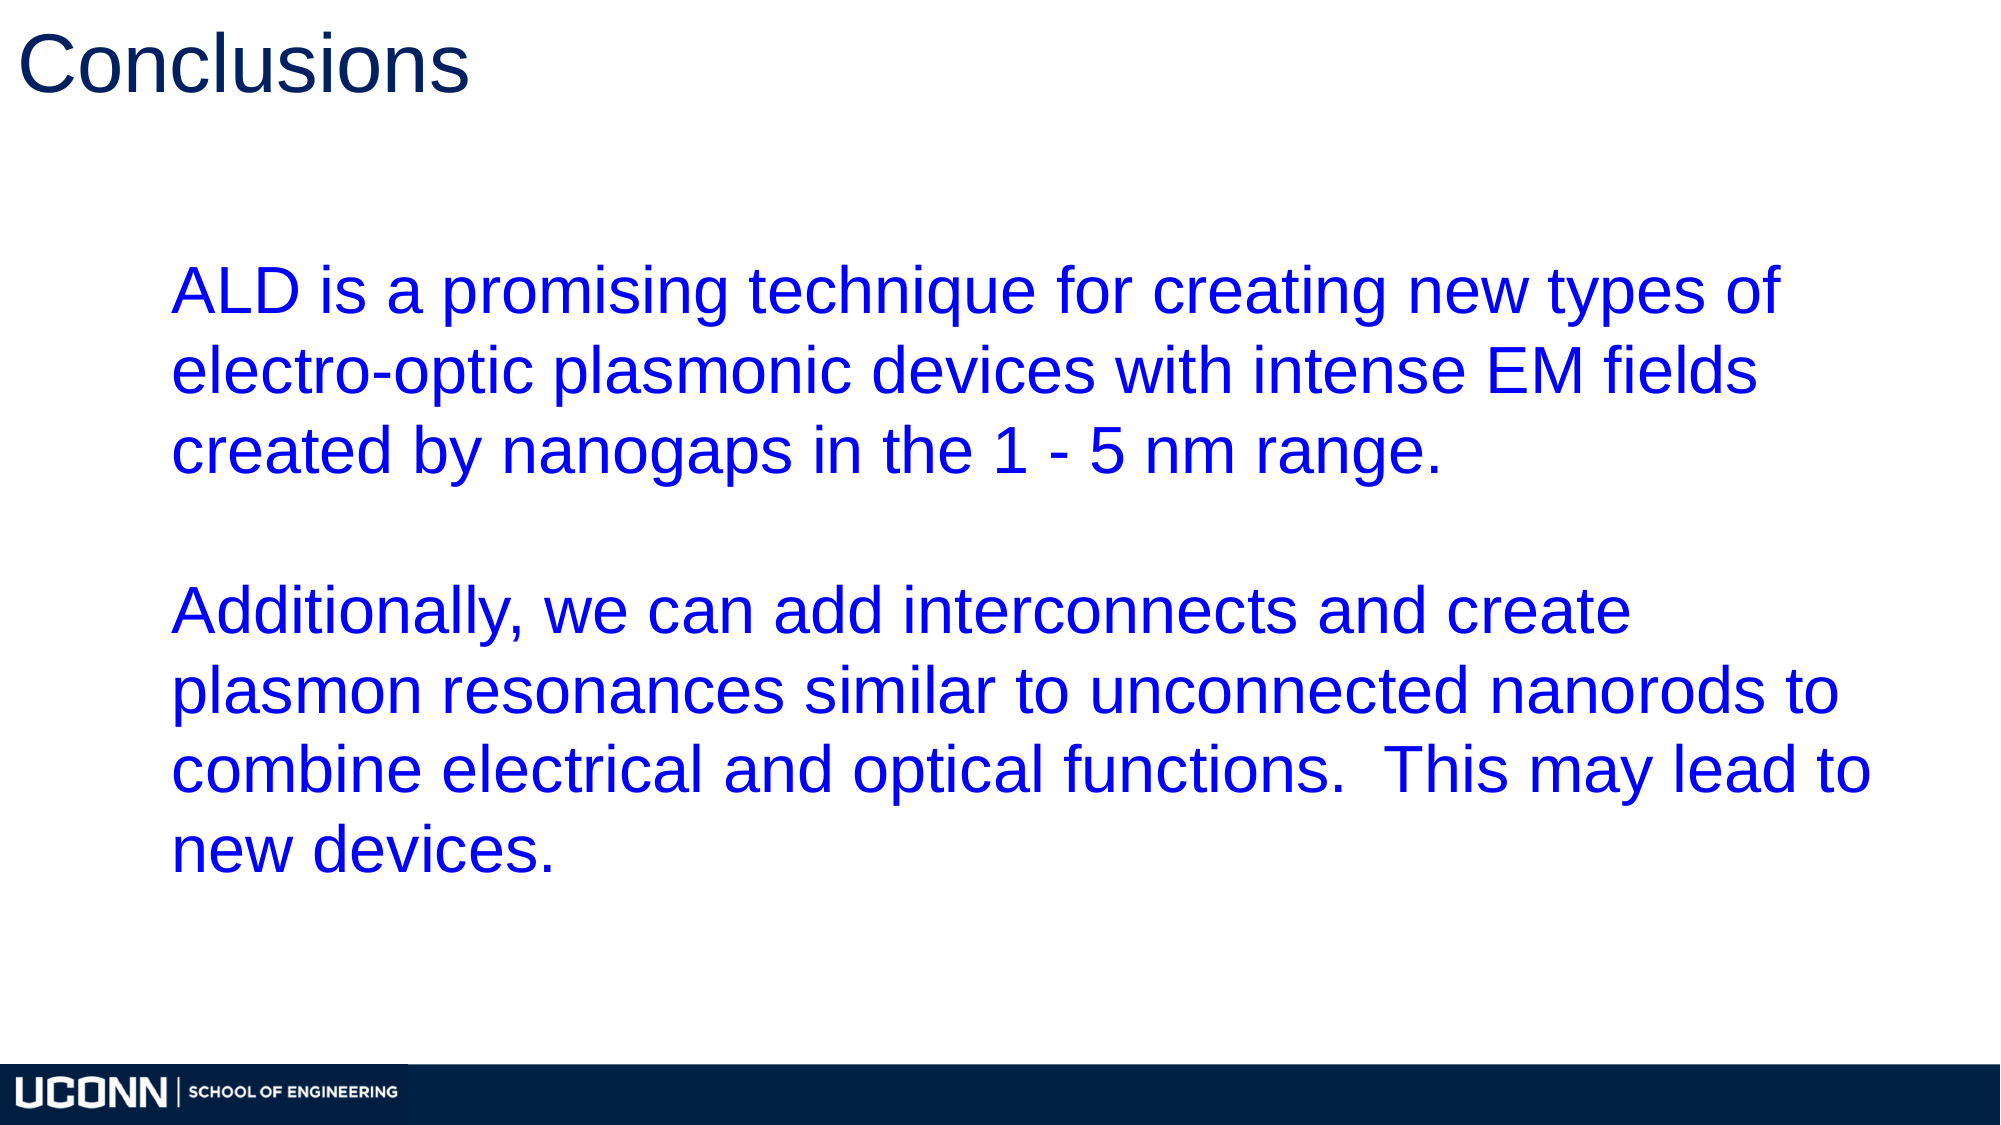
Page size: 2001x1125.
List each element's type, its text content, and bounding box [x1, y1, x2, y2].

picture [0, 1064, 408, 1125]
text_box Conclusions [2, 1, 486, 117]
text_box ALD is a promising technique for creating new types of electro-optic plasmonic devices with intense EM fields created by nanogaps in the 1 - 5 nm range. Additionally, we can add interconnects and create plasmon resonances similar to unconnected nanorods to combine electrical and optical functions. This may lead to new devices. [157, 239, 1892, 894]
